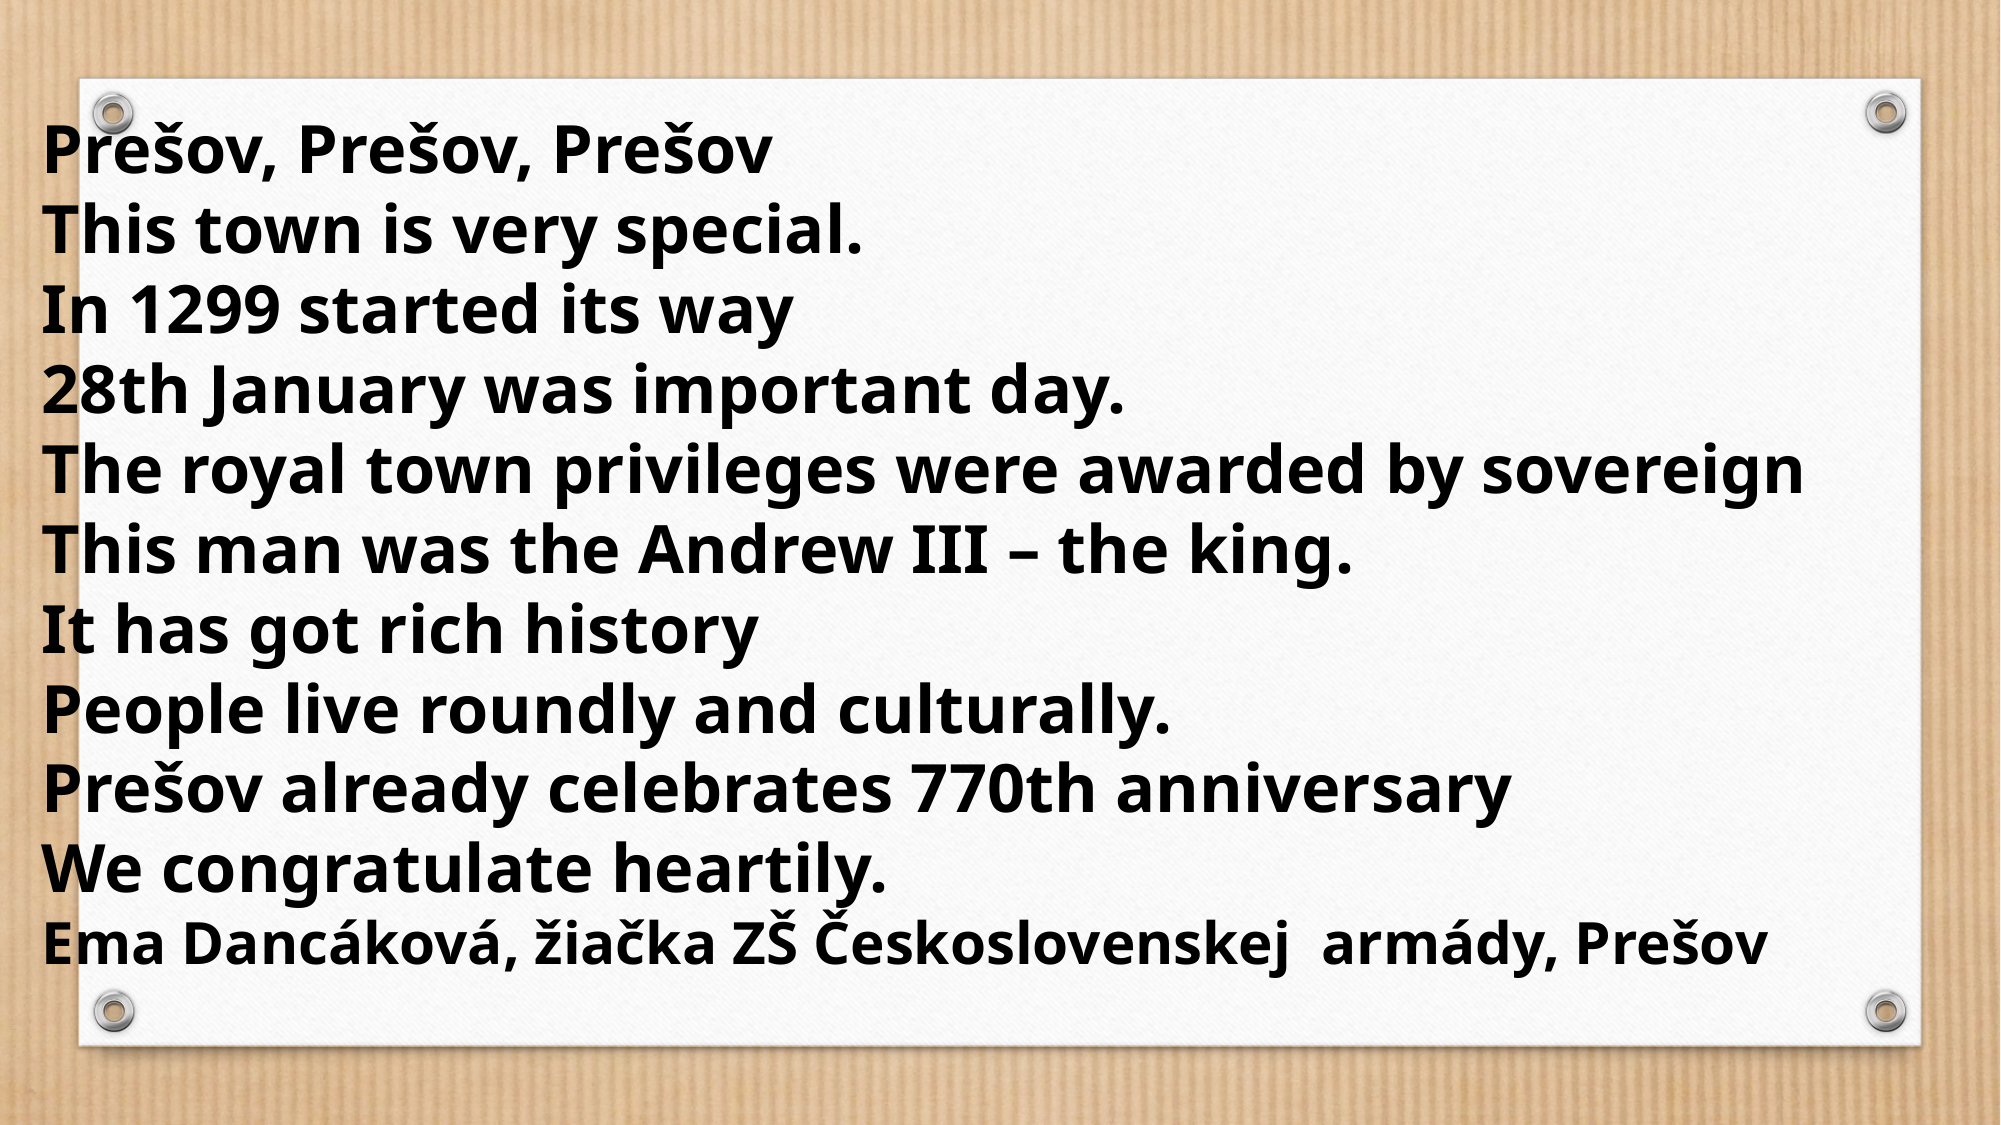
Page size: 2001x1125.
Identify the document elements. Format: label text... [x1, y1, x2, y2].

text_box Prešov, Prešov, Prešov This town is very special. In 1299 started its way 28th January was important day. The royal town privileges were awarded by sovereign This man was the Andrew III – the king. It has got rich history People live roundly and culturally. Prešov already celebrates 770th anniversary We congratulate heartily. Ema Dancáková, žiačka ZŠ Československej armády, Prešov [26, 99, 1823, 984]
picture [0, 0, 2001, 1125]
